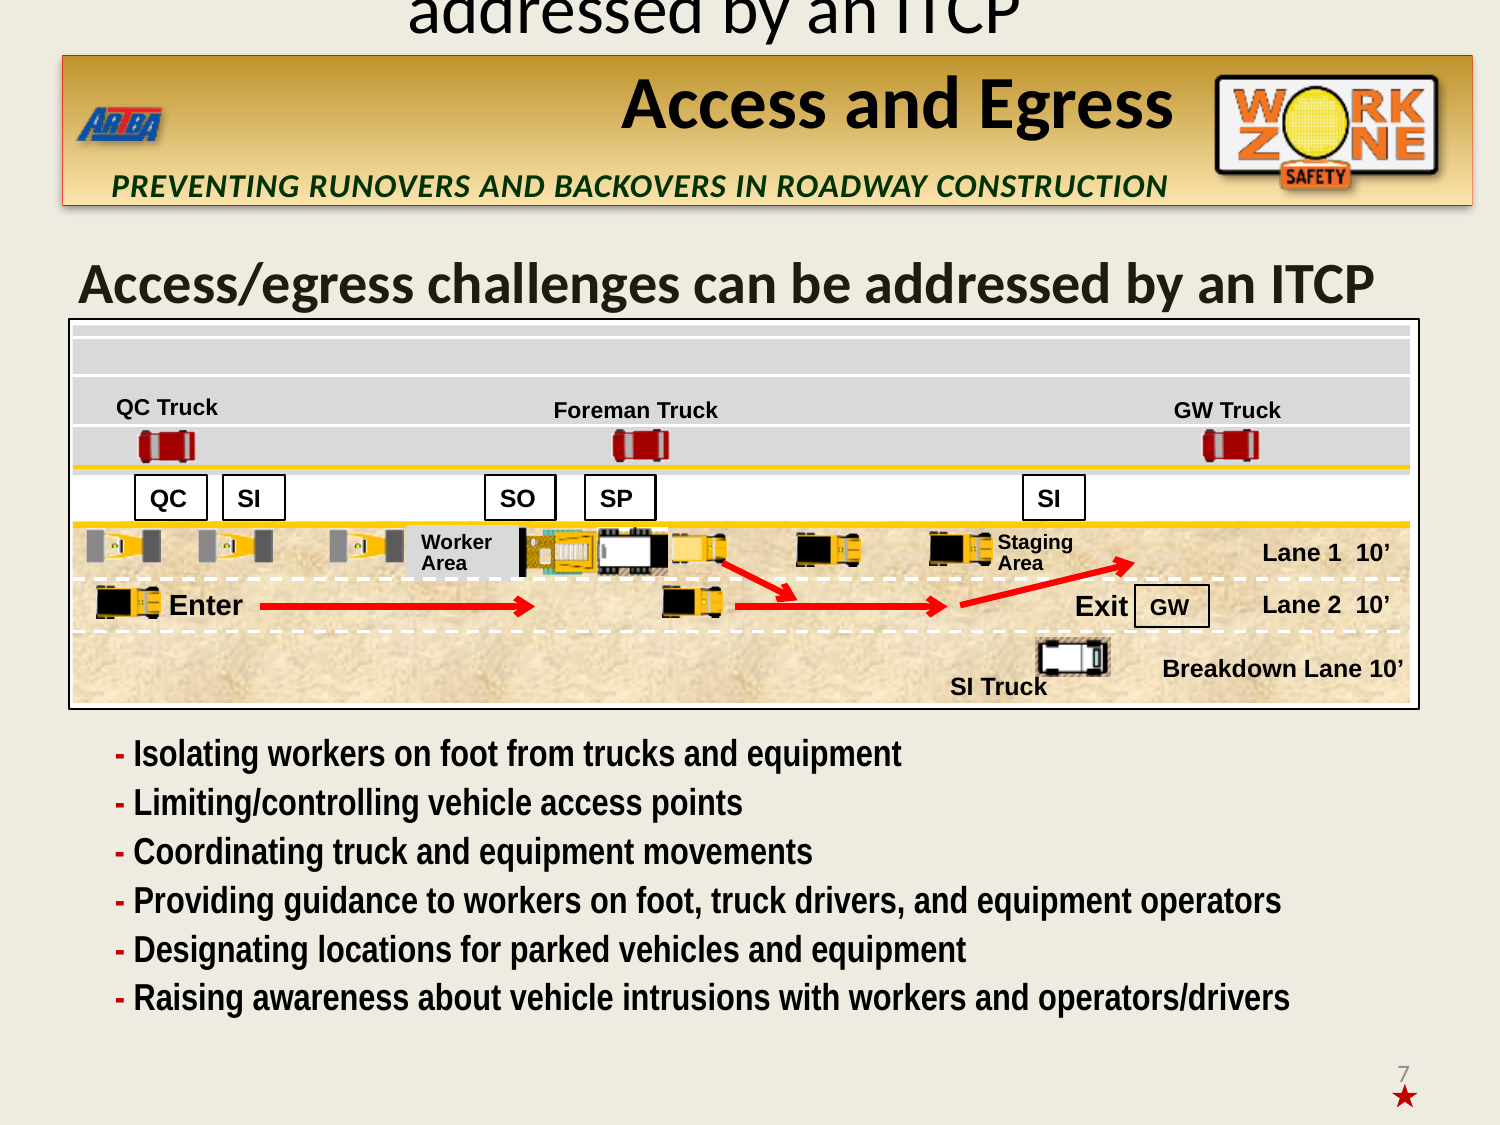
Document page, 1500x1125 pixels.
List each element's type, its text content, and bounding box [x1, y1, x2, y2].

text_box [1389, 1081, 1420, 1110]
text_box - Designating locations for parked vehicles and equipment [99, 920, 1350, 969]
text_box - Raising awareness about vehicle intrusions with workers and operators/drivers [99, 969, 1350, 1062]
text_box - Providing guidance to workers on foot, truck drivers, and equipment operators [99, 871, 1413, 964]
text_box Access/egress challenges can be addressed by an ITCP [63, 237, 1438, 325]
slide_number 7 [1074, 1042, 1425, 1103]
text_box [68, 318, 1423, 710]
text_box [62, 54, 1473, 213]
title Access and egress challenges can be addressed by an ITCP [39, 0, 1390, 56]
text_box - Limiting/controlling vehicle access points [99, 773, 1425, 866]
text_box - Isolating workers on foot from trucks and equipment [99, 725, 1400, 773]
text_box - Coordinating truck and equipment movements [99, 866, 1388, 871]
